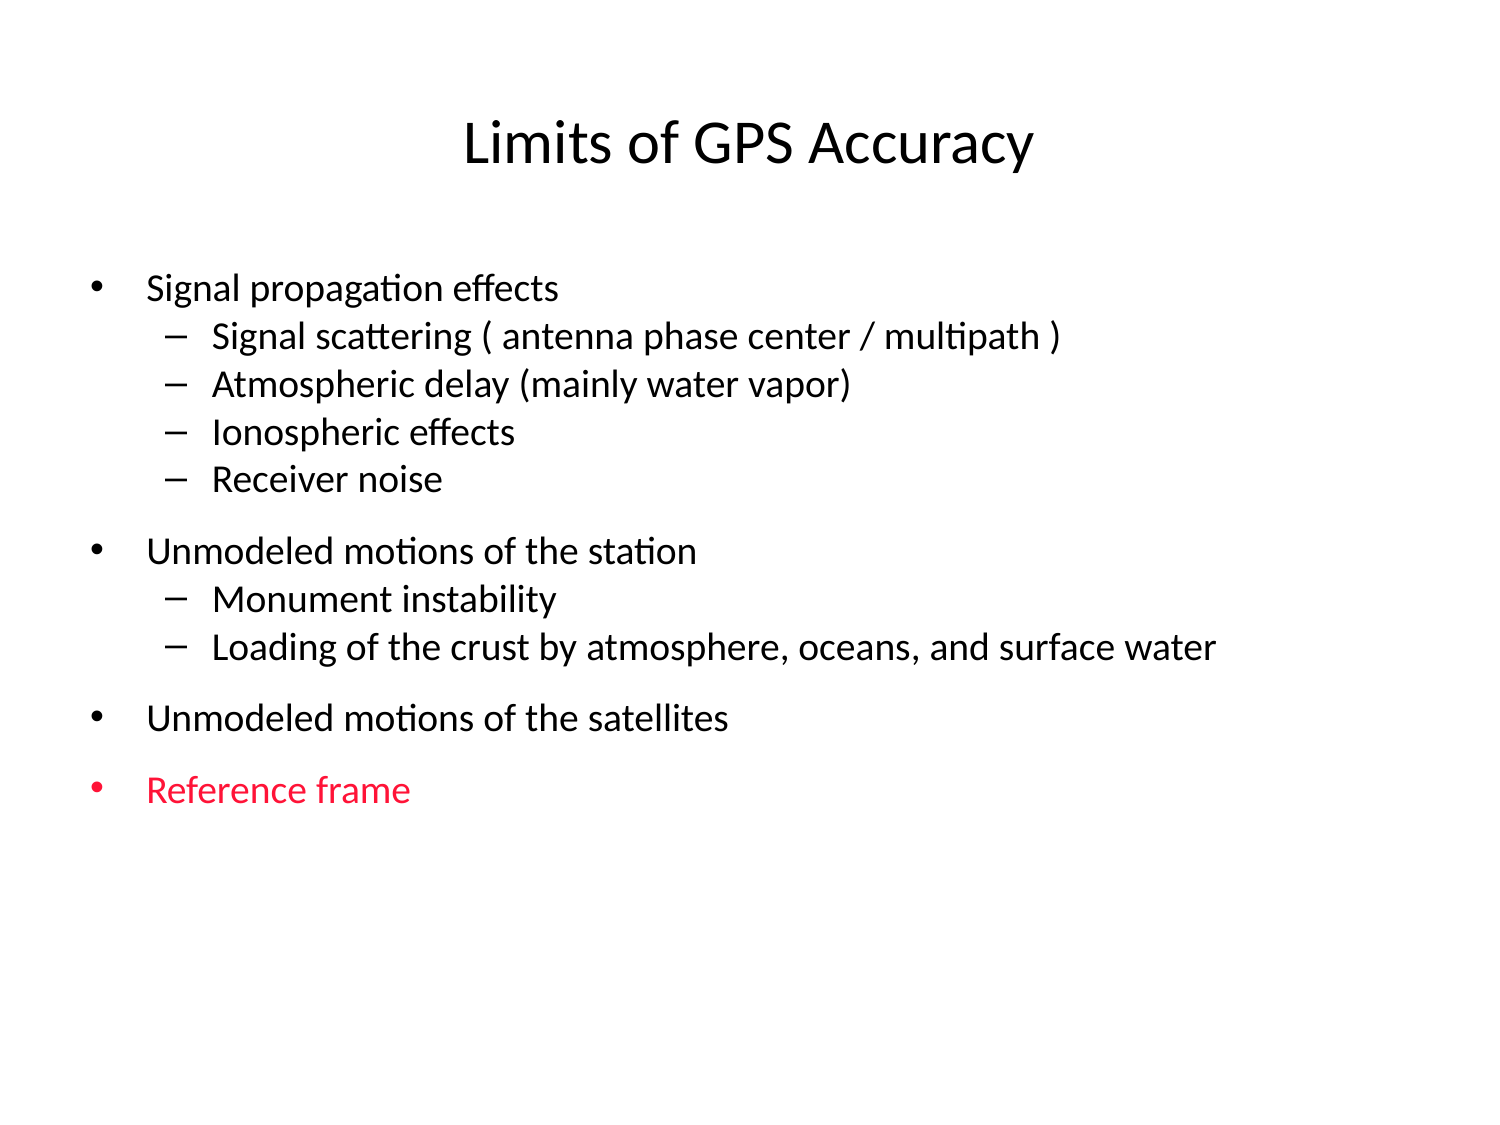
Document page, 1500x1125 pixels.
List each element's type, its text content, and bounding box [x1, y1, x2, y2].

title Limits of GPS Accuracy [75, 45, 1425, 233]
list Signal propagation effects Signal scattering ( antenna phase center / multipath ) Atmospheric delay (mainly water vapor) Ionospheric effects Receiver noise Unmodeled motions of the station Monument instability Loading of the crust by atmosphere, oceans, and surface water Unmodeled motions of the satellites Reference frame [75, 262, 1425, 1005]
